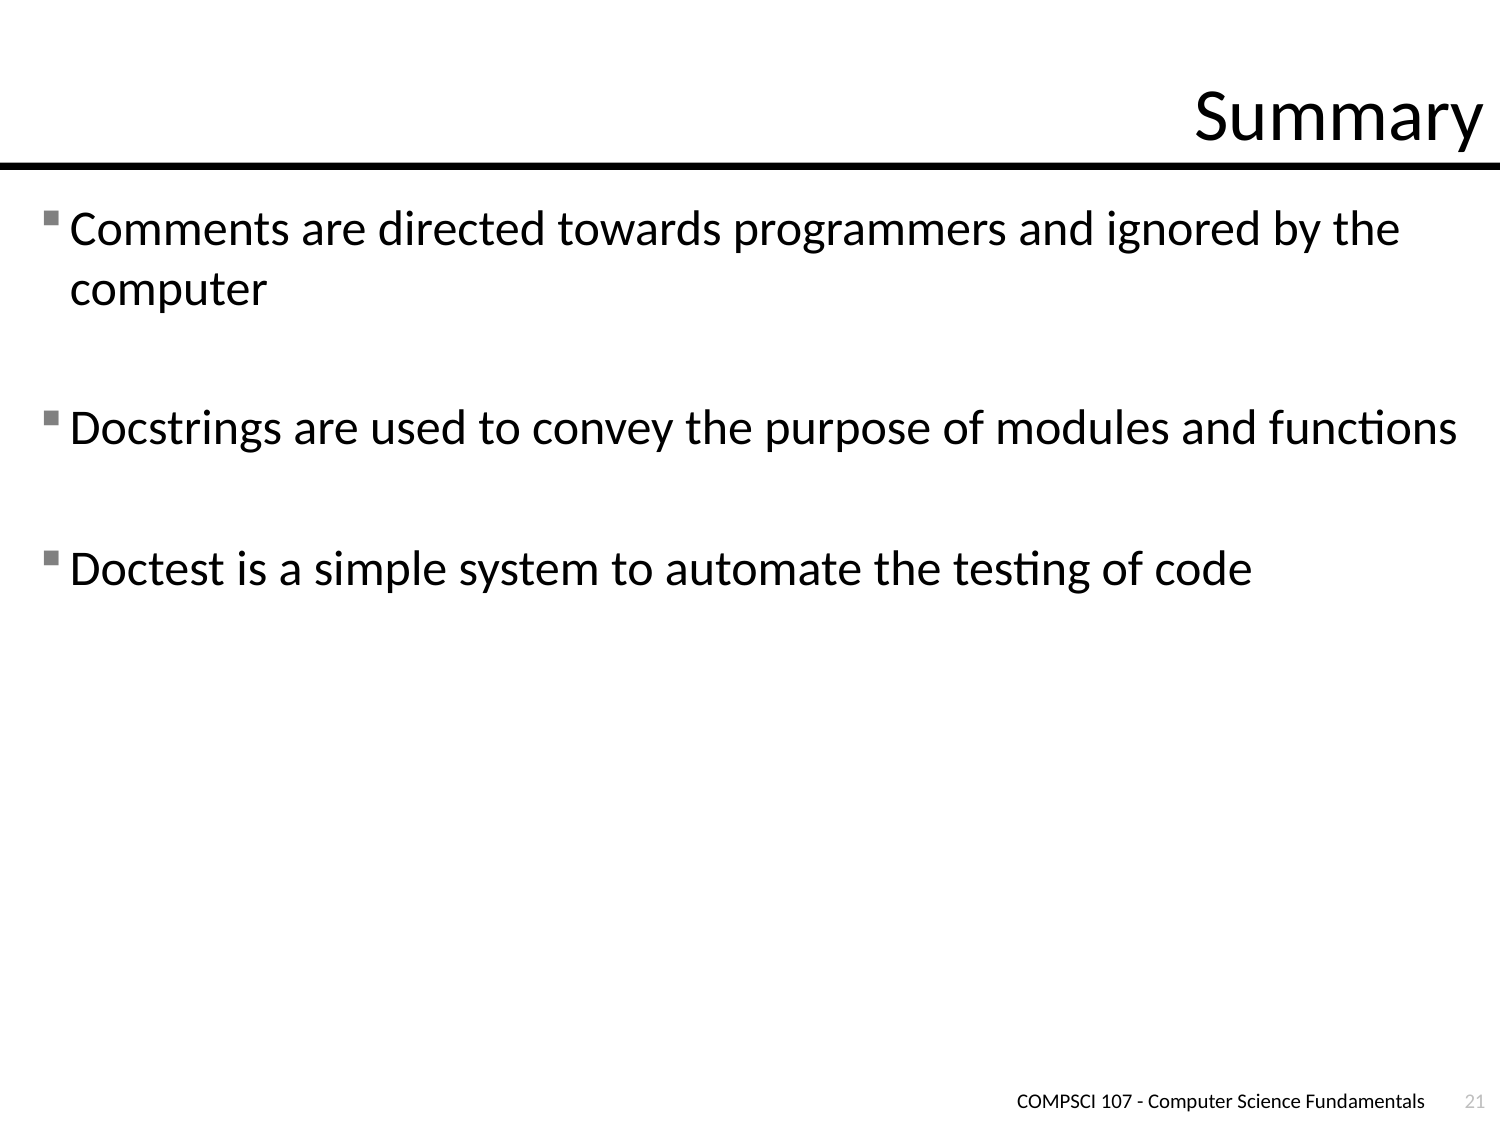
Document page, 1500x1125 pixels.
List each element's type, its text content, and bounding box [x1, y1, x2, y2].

list Comments are directed towards programmers and ignored by the computer Docstrings are used to convey the purpose of modules and functions Doctest is a simple system to automate the testing of code [24, 187, 1475, 1075]
footer COMPSCI 107 - Computer Science Fundamentals [725, 1087, 1425, 1113]
slide_number 21 [1437, 1087, 1500, 1113]
title Summary [0, 0, 1500, 163]
